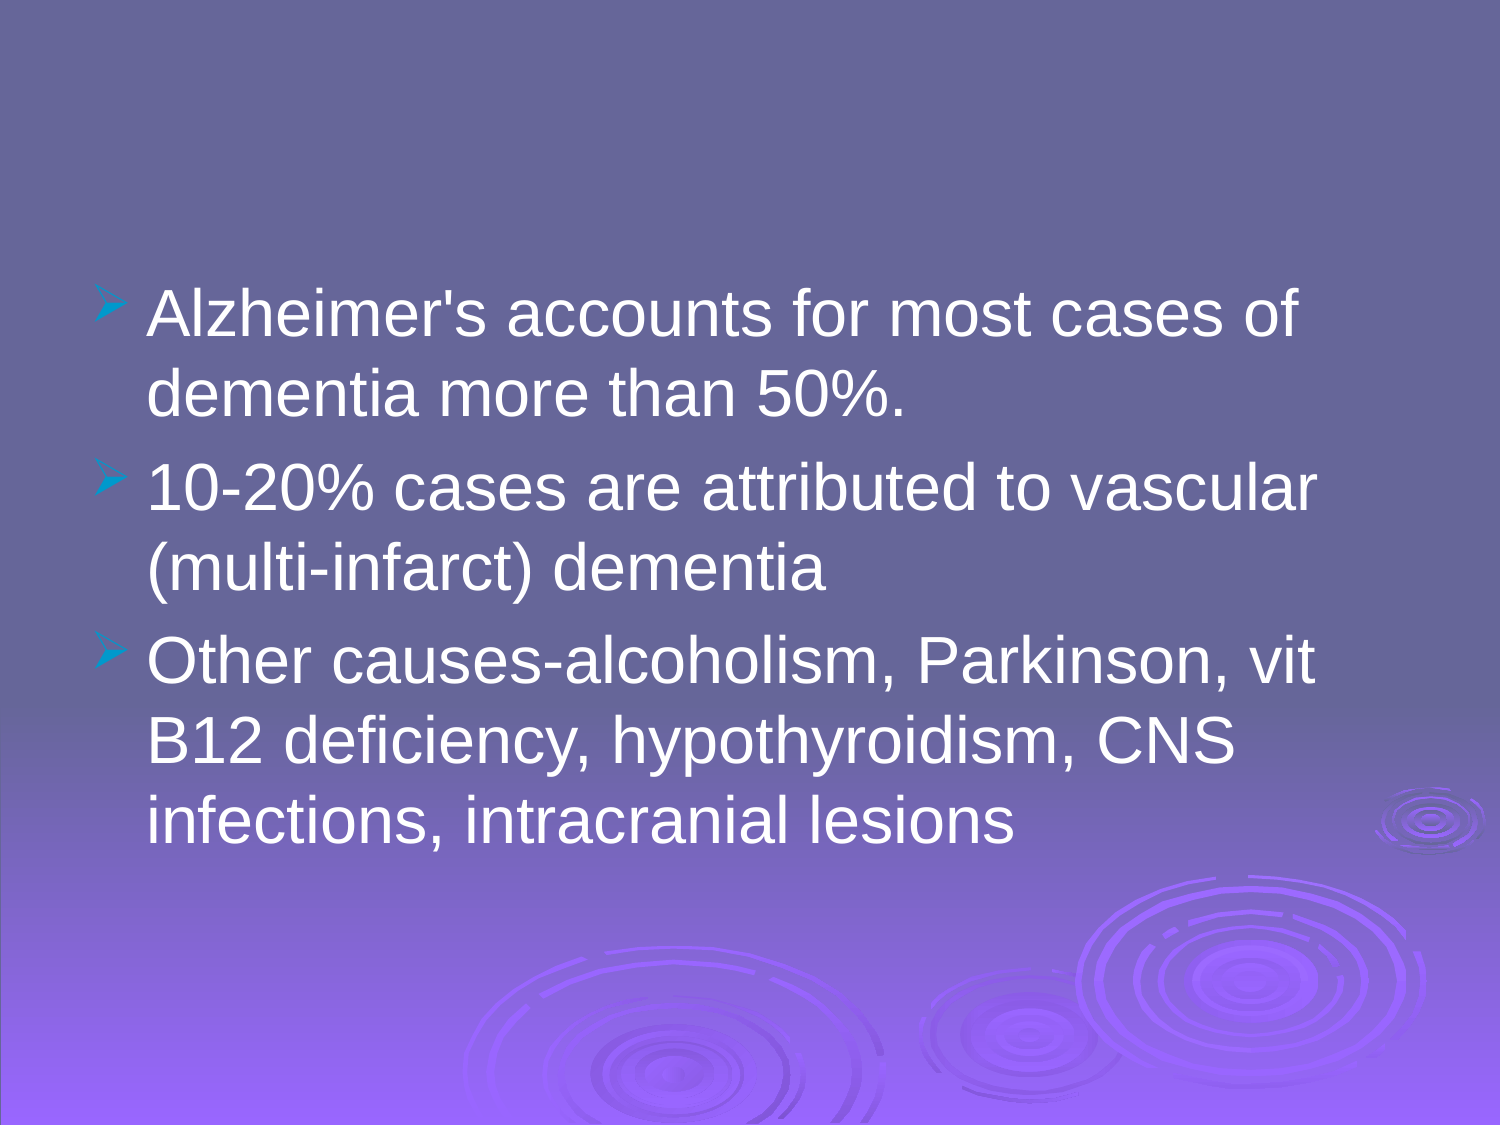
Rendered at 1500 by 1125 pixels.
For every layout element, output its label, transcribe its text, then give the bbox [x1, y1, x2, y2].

list Alzheimer's accounts for most cases of dementia more than 50%. 10-20% cases are attributed to vascular (multi-infarct) dementia Other causes-alcoholism, Parkinson, vit B12 deficiency, hypothyroidism, CNS infections, intracranial lesions [74, 262, 1426, 1006]
